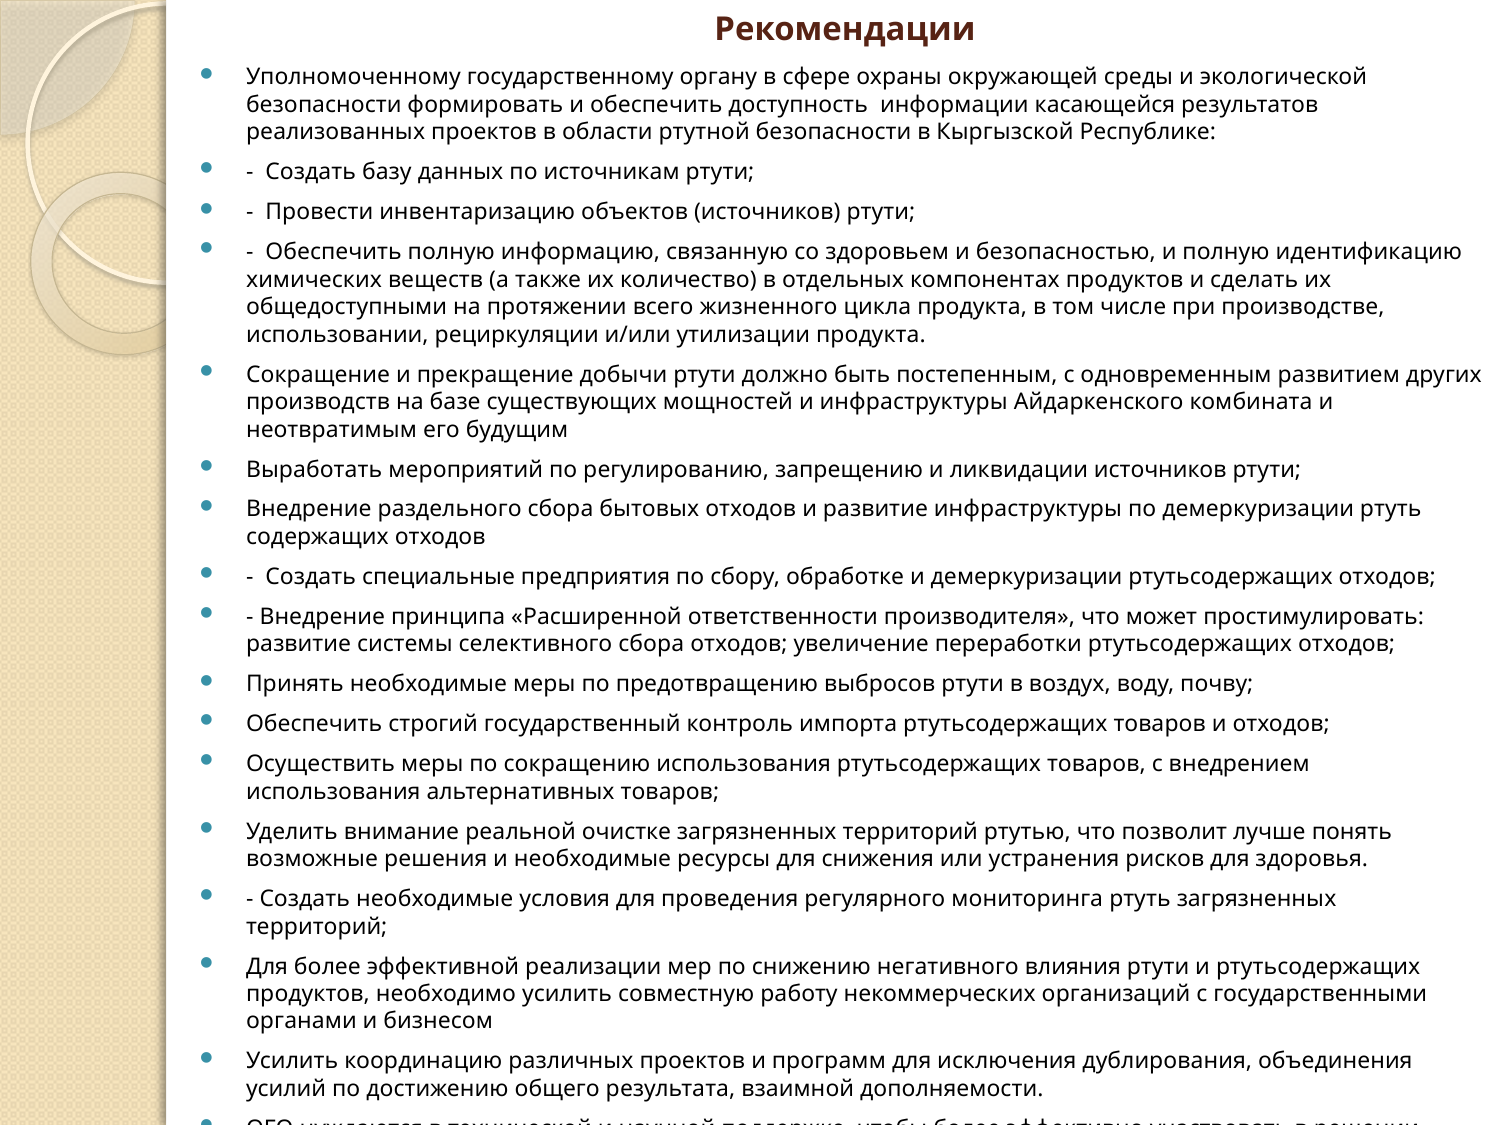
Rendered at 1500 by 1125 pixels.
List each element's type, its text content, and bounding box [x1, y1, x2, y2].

title Рекомендации [230, 0, 1461, 54]
list Уполномоченному государственному органу в сфере охраны окружающей среды и экологической безопасности формировать и обеспечить доступность информации касающейся результатов реализованных проектов в области ртутной безопасности в Кыргызской Республике: - Создать базу данных по источникам ртути; - Провести инвентаризацию объектов (источников) ртути; - Обеспечить полную информацию, связанную со здоровьем и безопасностью, и полную идентификацию химических веществ (а также их количество) в отдельных компонентах продуктов и сделать их общедоступными на протяжении всего жизненного цикла продукта, в том числе при производстве, использовании, рециркуляции и/или утилизации продукта. Сокращение и прекращение добычи ртути должно быть постепенным, с одновременным развитием других производств на базе существующих мощностей и инфраструктуры Айдаркенского комбината и неотвратимым его будущим Выработать мероприятий по регулированию, запрещению и ликвидации источников ртути; Внедрение раздельного сбора бытовых отходов и развитие инфраструктуры по демеркуризации ртуть содержащих отходов - Создать специальные предприятия по сбору, обработке и демеркуризации ртутьсодержащих отходов; - Внедрение принципа «Расширенной ответственности производителя», что может простимулировать: развитие системы селективного сбора отходов; увеличение переработки ртутьсодержащих отходов; Принять необходимые меры по предотвращению выбросов ртути в воздух, воду, почву; Обеспечить строгий государственный контроль импорта ртутьсодержащих товаров и отходов; Осуществить меры по сокращению использования ртутьсодержащих товаров, с внедрением использования альтернативных товаров; Уделить внимание реальной очистке загрязненных территорий ртутью, что позволит лучше понять возможные решения и необходимые ресурсы для снижения или устранения рисков для здоровья. - Создать необходимые условия для проведения регулярного мониторинга ртуть загрязненных территорий; Для более эффективной реализации мер по снижению негативного влияния ртути и ртутьсодержащих продуктов, необходимо усилить совместную работу некоммерческих организаций с государственными органами и бизнесом Усилить координацию различных проектов и программ для исключения дублирования, объединения усилий по достижению общего результата, взаимной дополняемости. ОГО нуждаются в технической и научной поддержке, чтобы более эффективно участвовать в решении проблем, связанных с ртутью [171, 54, 1500, 1114]
